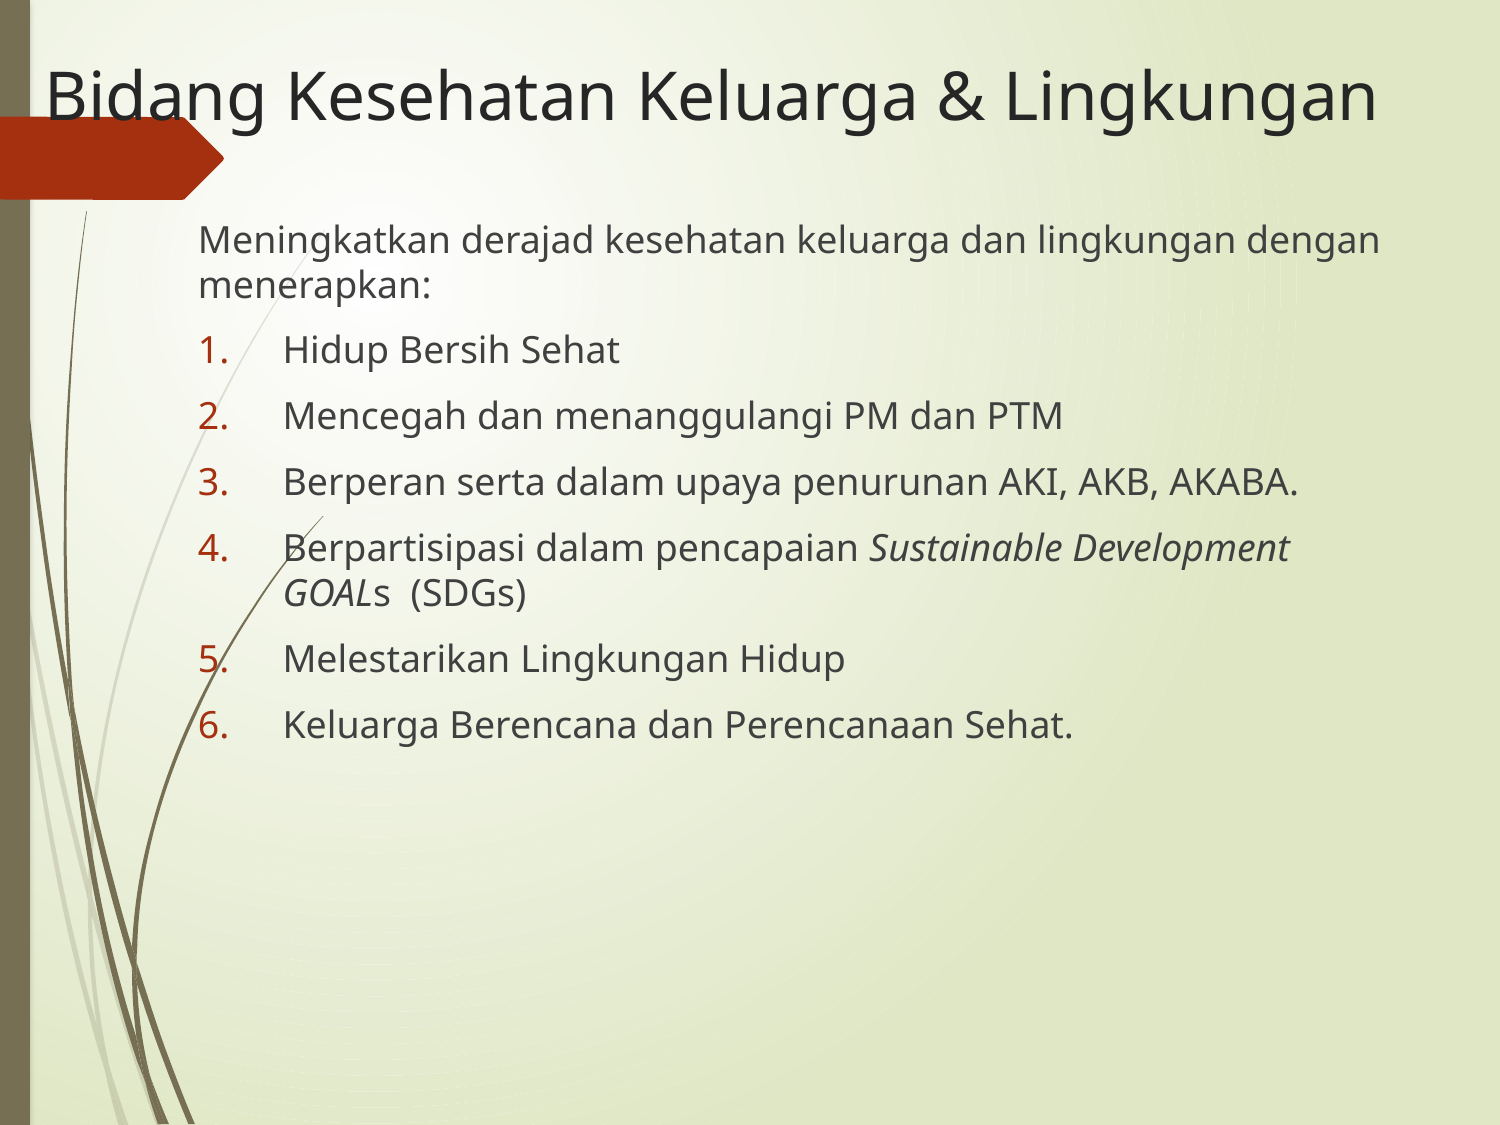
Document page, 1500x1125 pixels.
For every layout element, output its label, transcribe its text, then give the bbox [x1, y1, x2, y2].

title Bidang Kesehatan Keluarga & Lingkungan [29, 45, 1459, 209]
list Meningkatkan derajad kesehatan keluarga dan lingkungan dengan menerapkan: Hidup Bersih Sehat Mencegah dan menanggulangi PM dan PTM Berperan serta dalam upaya penurunan AKI, AKB, AKABA. Berpartisipasi dalam pencapaian Sustainable Development GOALs (SDGs) Melestarikan Lingkungan Hidup Keluarga Berencana dan Perencanaan Sehat. [183, 208, 1400, 970]
